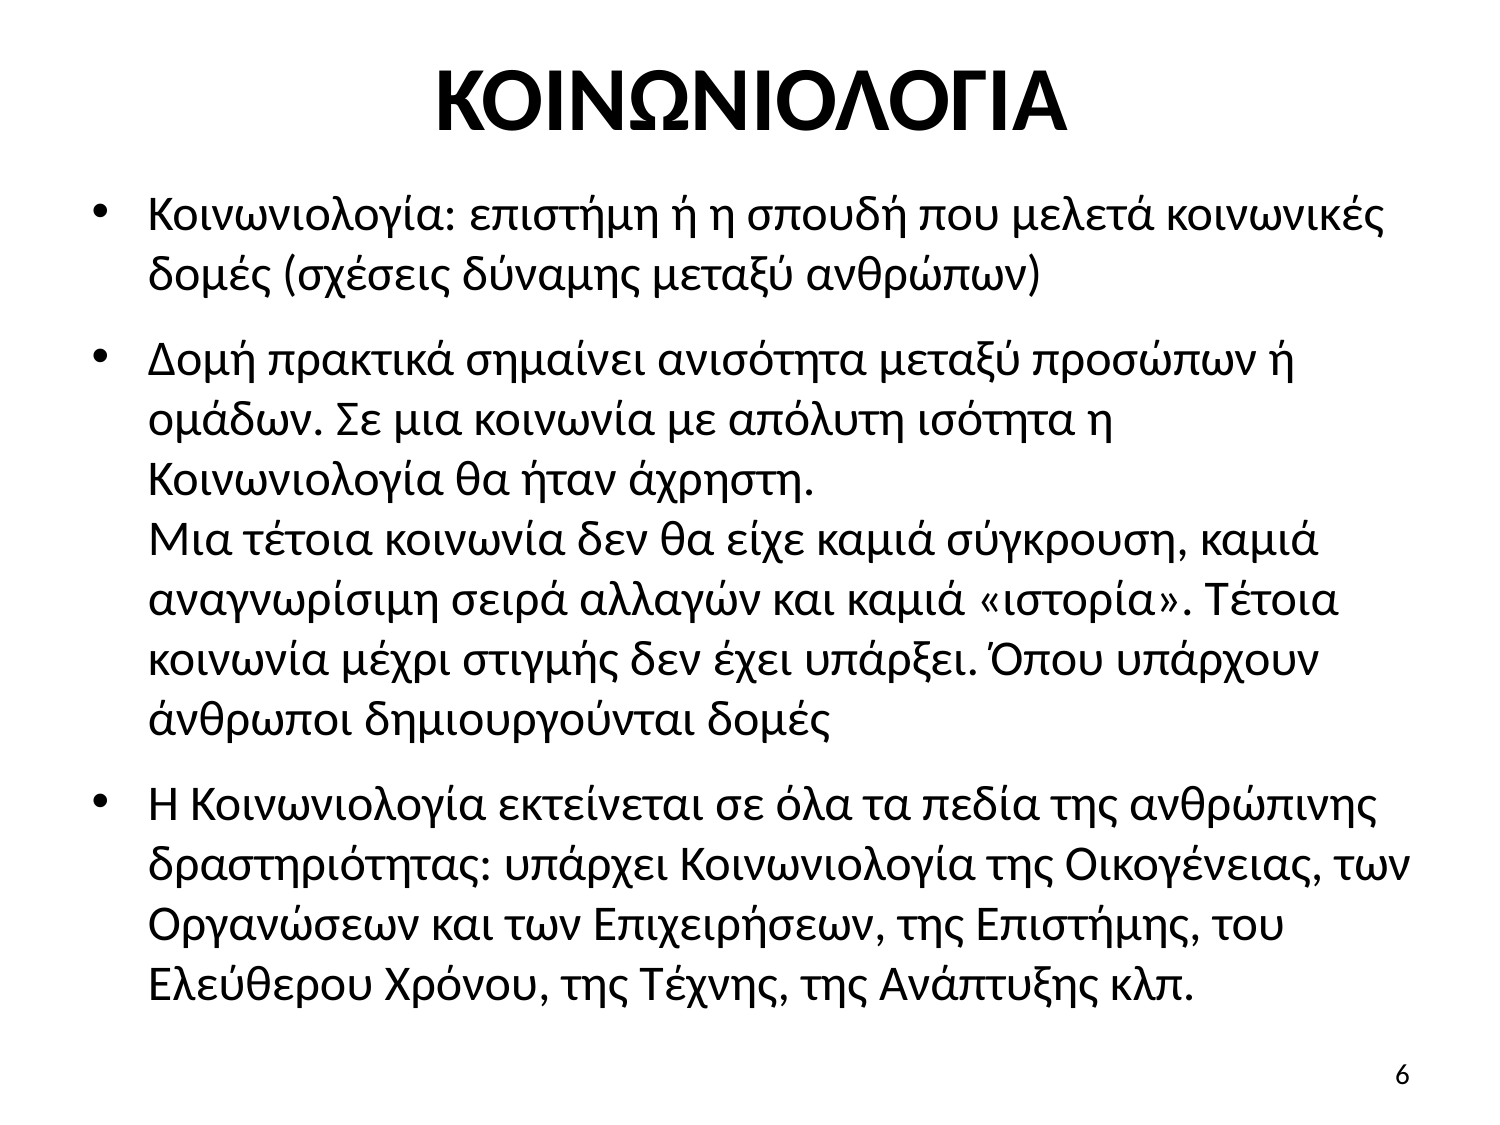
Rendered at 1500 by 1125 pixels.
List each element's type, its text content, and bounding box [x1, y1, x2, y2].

list Κοινωνιολογία: επιστήμη ή η σπουδή που μελετά κοινωνικές δομές (σχέσεις δύναμης μεταξύ ανθρώπων) Δομή πρακτικά σημαίνει ανισότητα μεταξύ προσώπων ή ομάδων. Σε μια κοινωνία με απόλυτη ισότητα η Κοινωνιολογία θα ήταν άχρηστη. Μια τέτοια κοινωνία δεν θα είχε καμιά σύγκρουση, καμιά αναγνωρίσιμη σειρά αλλαγών και καμιά «ιστορία». Τέτοια κοινωνία μέχρι στιγμής δεν έχει υπάρξει. Όπου υπάρχουν άνθρωποι δημιουργούνται δομές Η Κοινωνιολογία εκτείνεται σε όλα τα πεδία της ανθρώπινης δραστηριότητας: υπάρχει Κοινωνιολογία της Οικογένειας, των Οργανώσεων και των Επιχειρήσεων, της Επιστήμης, του Ελεύθερου Χρόνου, της Τέχνης, της Ανάπτυξης κλπ. [76, 172, 1427, 1029]
title ΚΟΙΝΩΝΙΟΛΟΓΙΑ [76, 0, 1427, 172]
slide_number 6 [1074, 1042, 1425, 1103]
